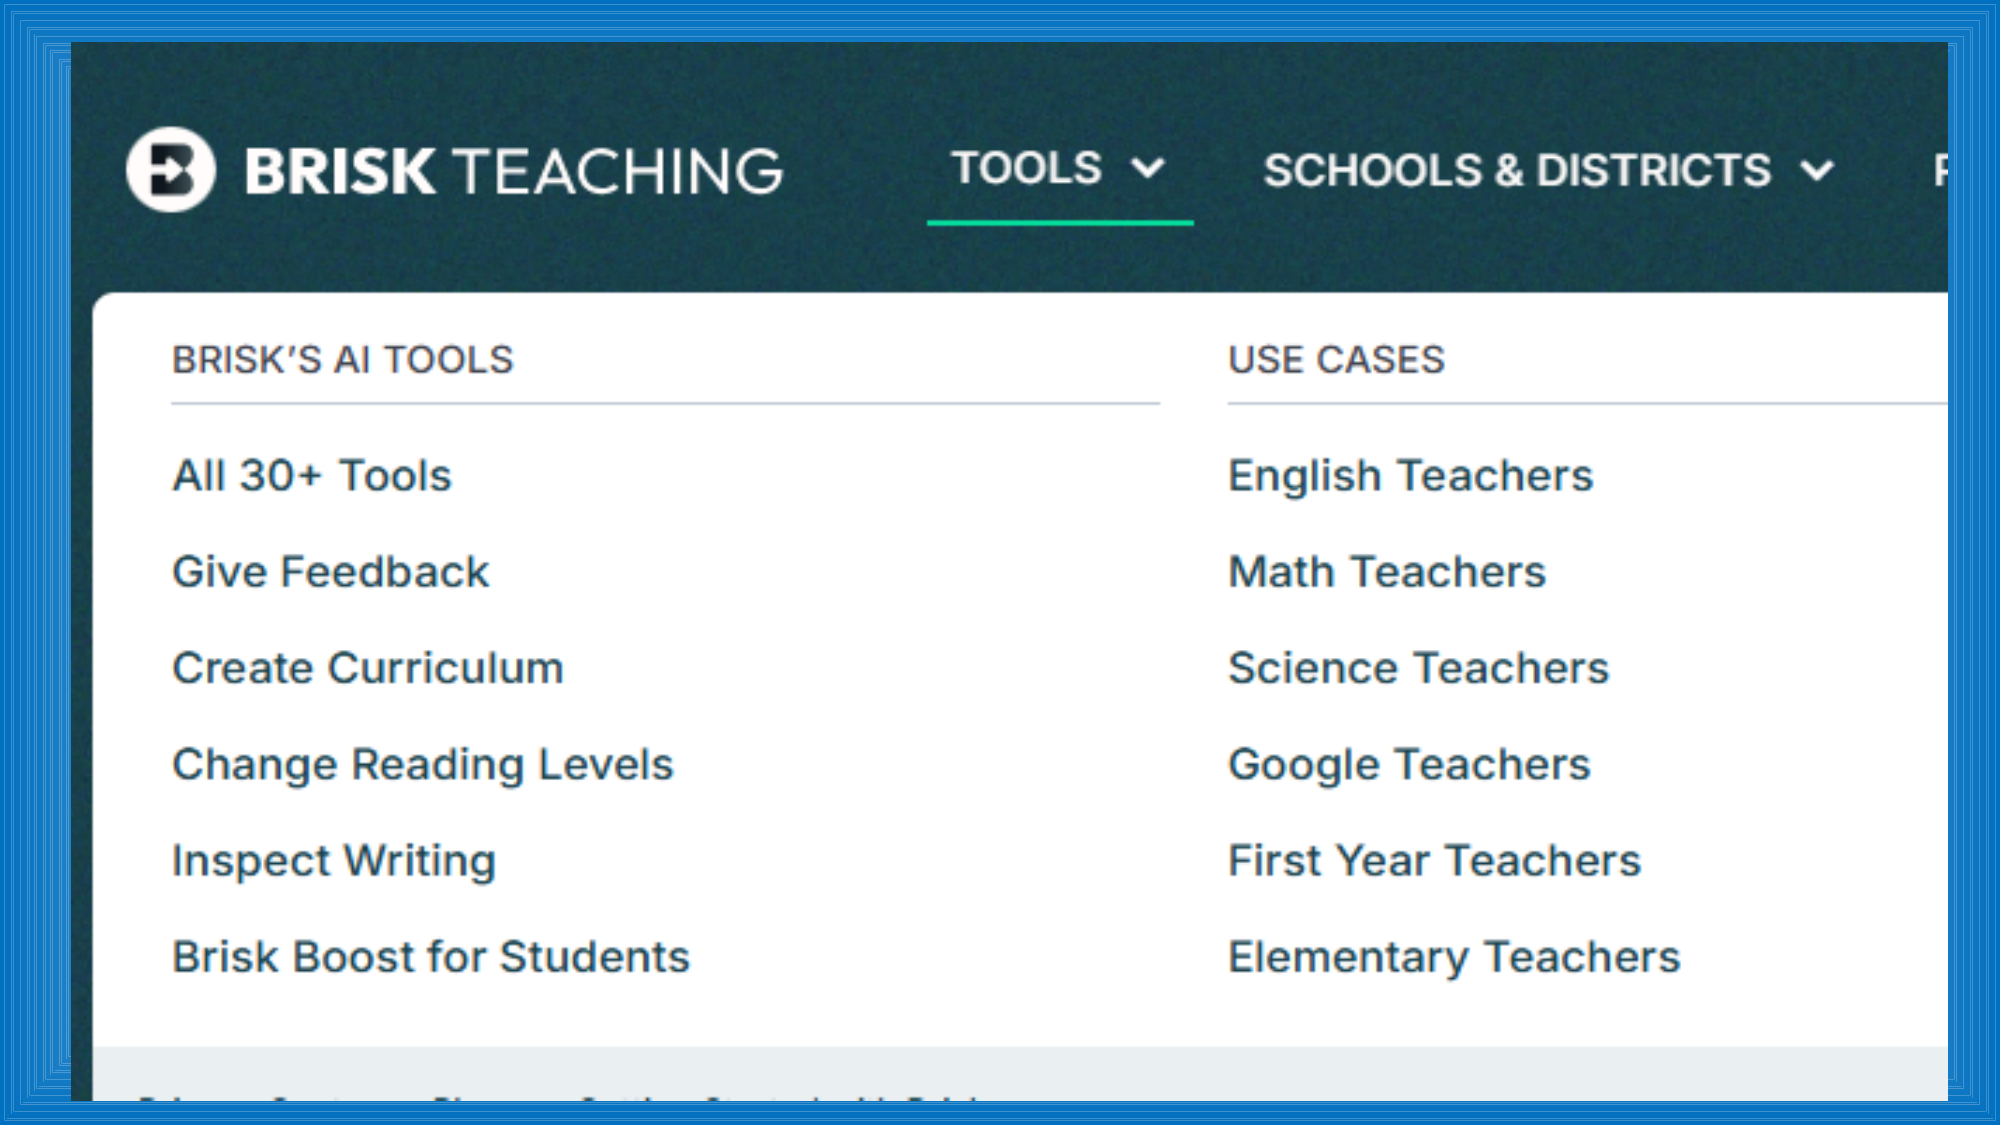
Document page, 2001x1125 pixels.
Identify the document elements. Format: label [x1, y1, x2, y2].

picture [71, 42, 1948, 1101]
